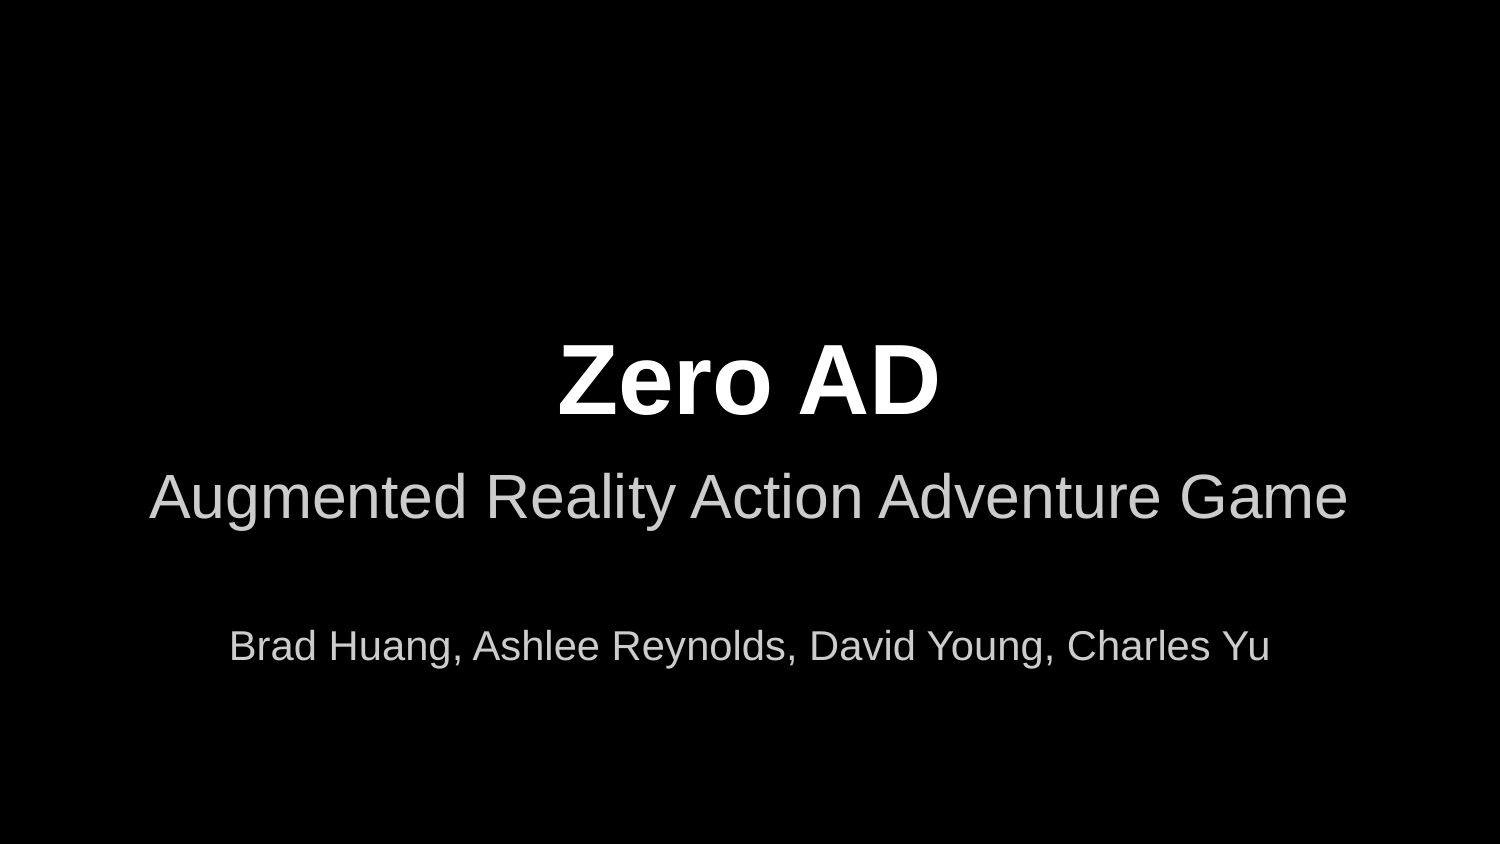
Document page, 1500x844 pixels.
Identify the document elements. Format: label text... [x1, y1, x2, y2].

title Zero AD [112, 259, 1388, 440]
subtitle Brad Huang, Ashlee Reynolds, David Young, Charles Yu [112, 603, 1388, 733]
subtitle Augmented Reality Action Adventure Game [112, 440, 1388, 570]
